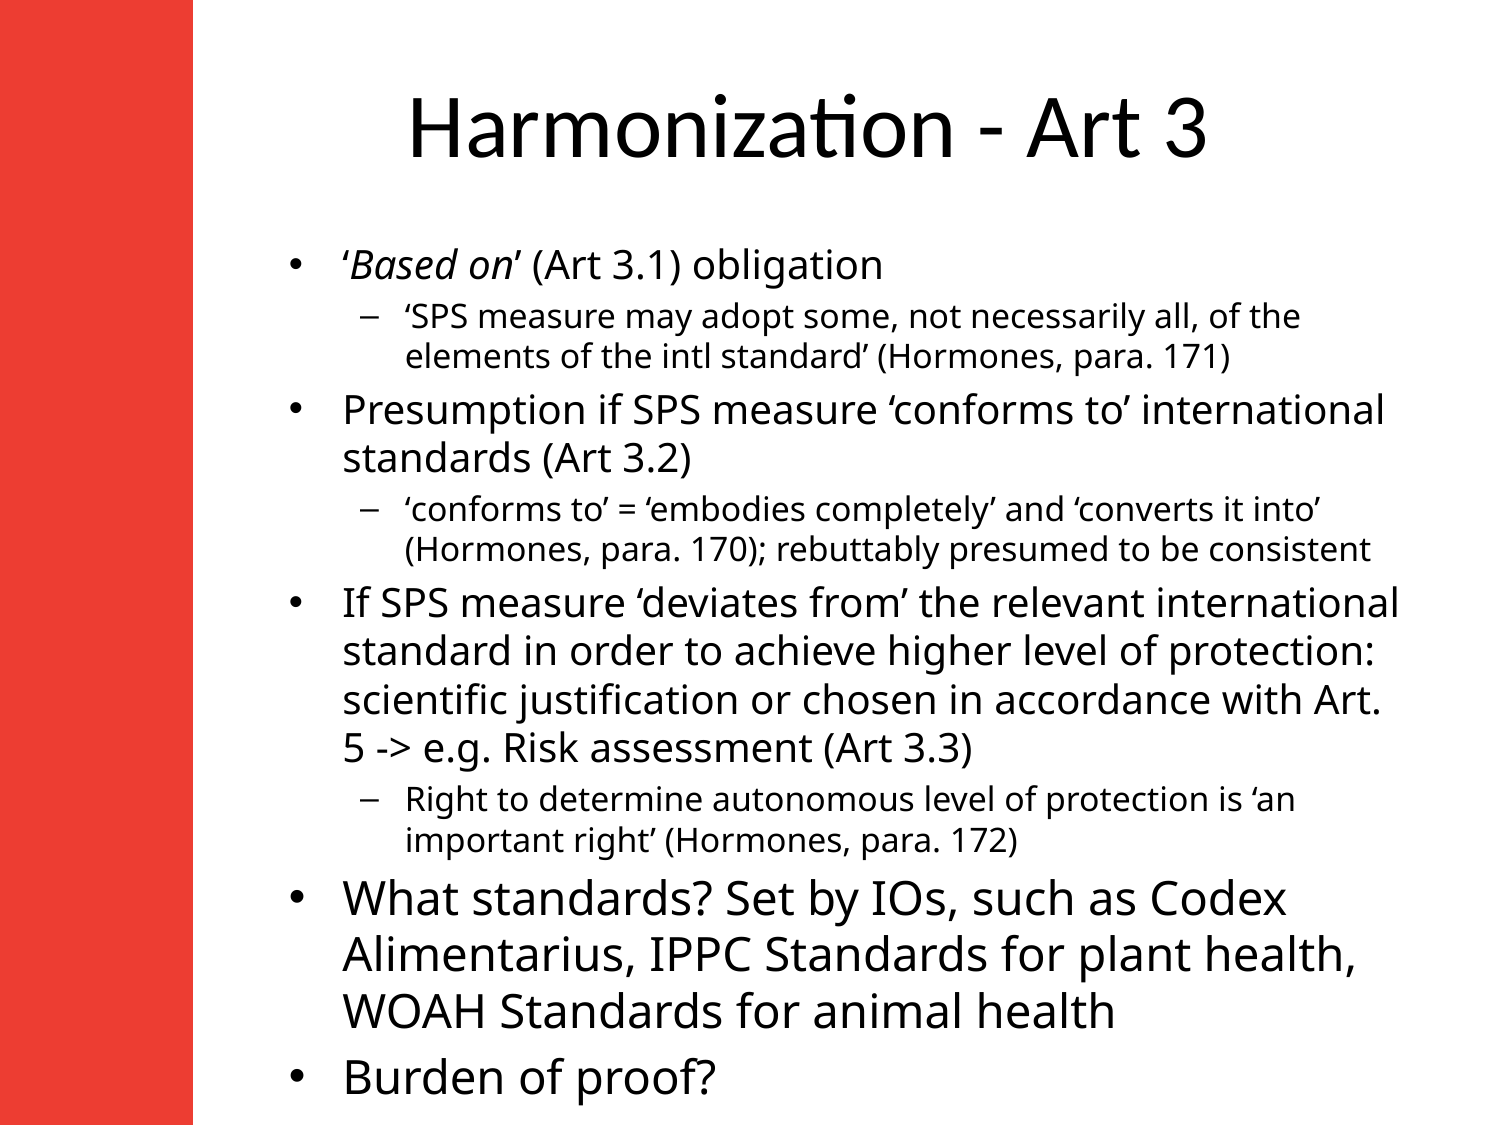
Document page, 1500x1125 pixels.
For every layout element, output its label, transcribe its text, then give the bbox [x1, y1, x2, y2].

list ‘Based on’ (Art 3.1) obligation ‘SPS measure may adopt some, not necessarily all, of the elements of the intl standard’ (Hormones, para. 171) Presumption if SPS measure ‘conforms to’ international standards (Art 3.2) ‘conforms to’ = ‘embodies completely’ and ‘converts it into’ (Hormones, para. 170); rebuttably presumed to be consistent If SPS measure ‘deviates from’ the relevant international standard in order to achieve higher level of protection: scientific justification or chosen in accordance with Art. 5 -> e.g. Risk assessment (Art 3.3) Right to determine autonomous level of protection is ‘an important right’ (Hormones, para. 172) What standards? Set by IOs, such as Codex Alimentarius, IPPC Standards for plant health, WOAH Standards for animal health Burden of proof? [273, 231, 1425, 1125]
title Harmonization - Art 3 [198, 45, 1425, 197]
picture [0, 0, 194, 1125]
